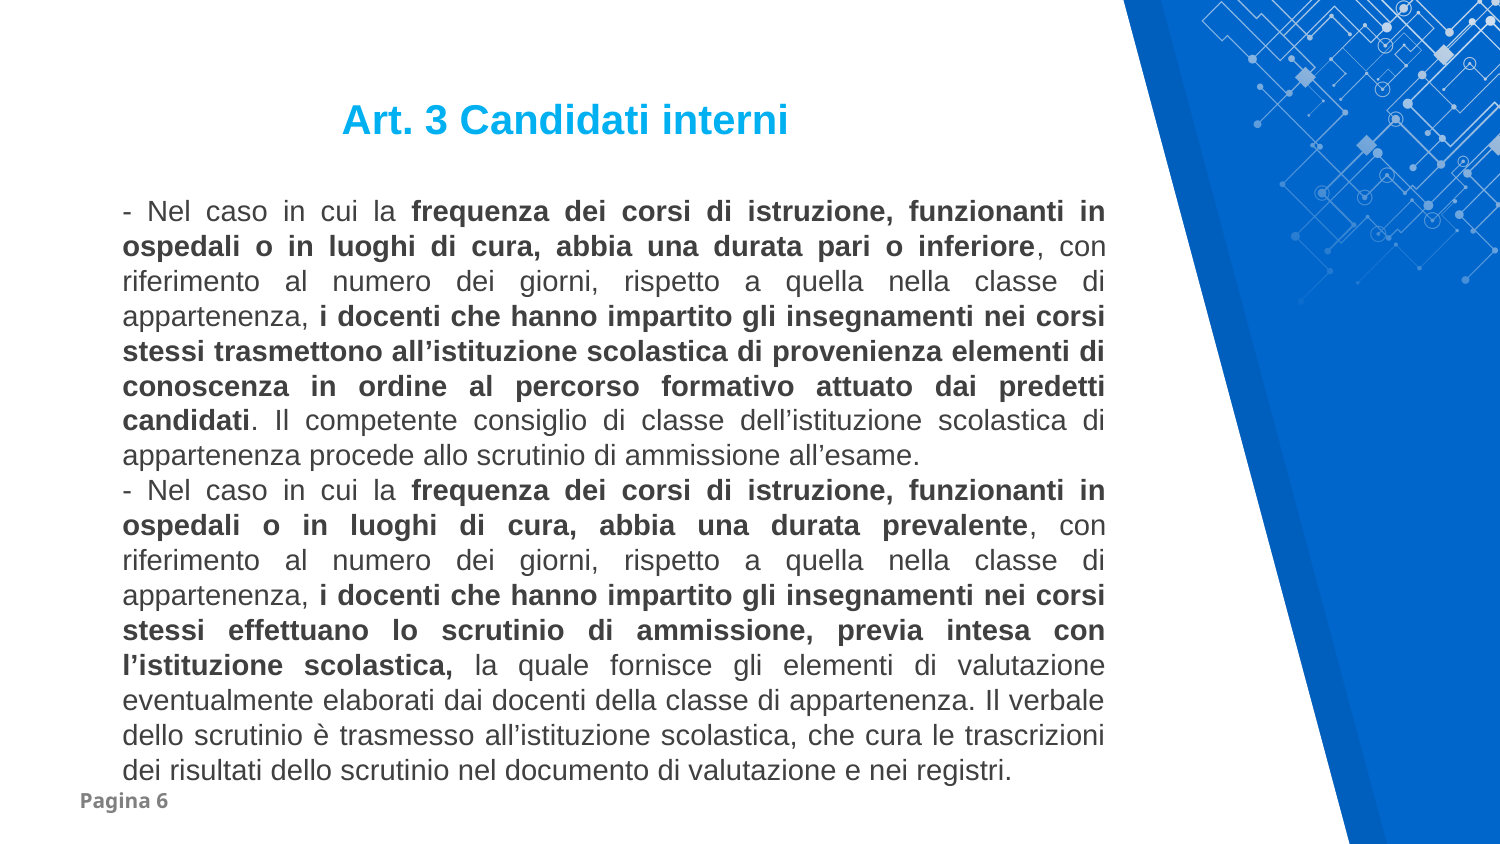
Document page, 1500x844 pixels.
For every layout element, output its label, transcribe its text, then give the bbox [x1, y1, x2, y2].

list Art. 3 Candidati interni [64, 77, 1067, 177]
picture [1017, 0, 1500, 341]
list - Nel caso in cui la frequenza dei corsi di istruzione, funzionanti in ospedali o in luoghi di cura, abbia una durata pari o inferiore, con riferimento al numero dei giorni, rispetto a quella nella classe di appartenenza, i docenti che hanno impartito gli insegnamenti nei corsi stessi trasmettono all’istituzione scolastica di provenienza elementi di conoscenza in ordine al percorso formativo attuato dai predetti candidati. Il competente consiglio di classe dell’istituzione scolastica di appartenenza procede allo scrutinio di ammissione all’esame. - Nel caso in cui la frequenza dei corsi di istruzione, funzionanti in ospedali o in luoghi di cura, abbia una durata prevalente, con riferimento al numero dei giorni, rispetto a quella nella classe di appartenenza, i docenti che hanno impartito gli insegnamenti nei corsi stessi effettuano lo scrutinio di ammissione, previa intesa con l’istituzione scolastica, la quale fornisce gli elementi di valutazione eventualmente elaborati dai docenti della classe di appartenenza. Il verbale dello scrutinio è trasmesso all’istituzione scolastica, che cura le trascrizioni dei risultati dello scrutinio nel documento di valutazione e nei registri. [107, 176, 1122, 806]
